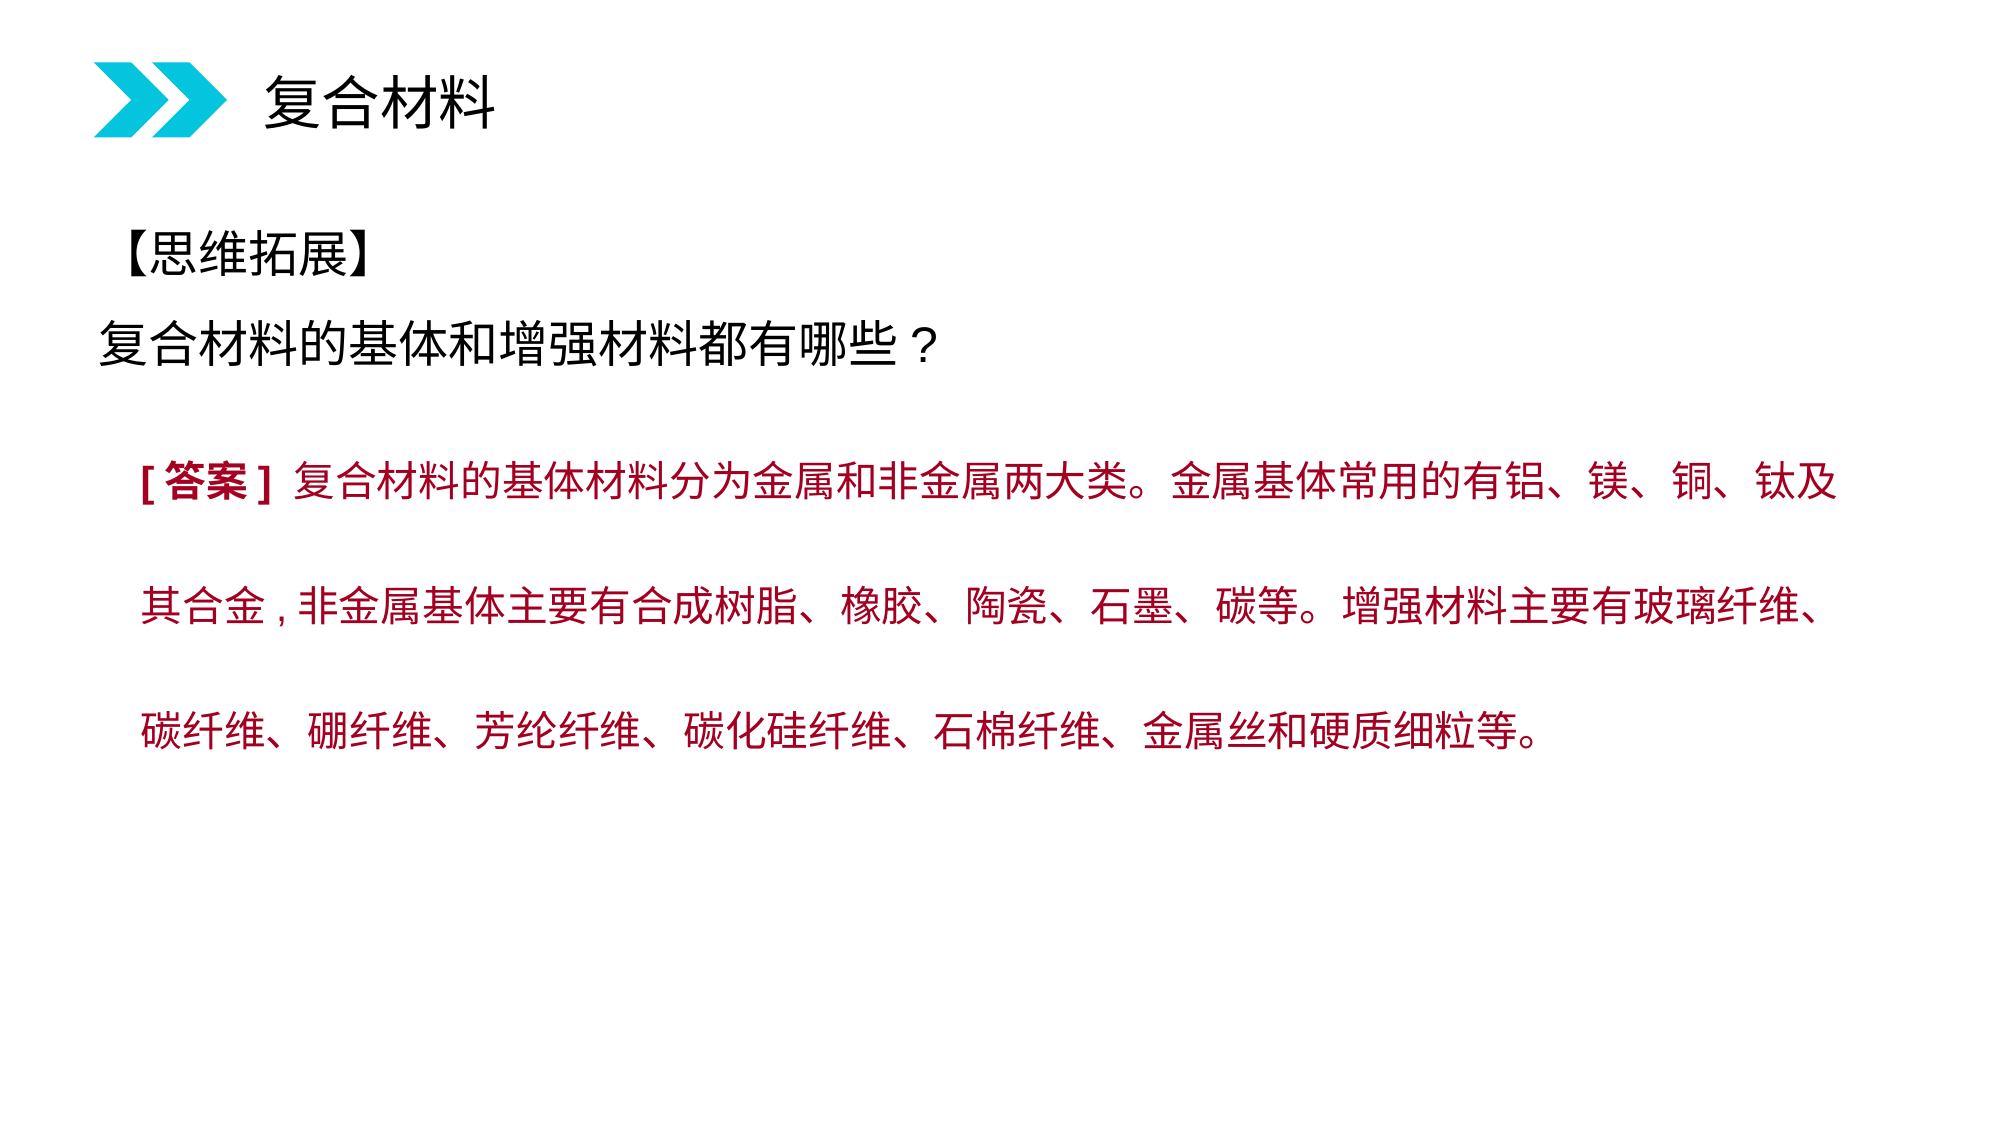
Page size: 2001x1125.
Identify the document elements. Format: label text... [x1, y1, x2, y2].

text_box 复合材料 [248, 66, 1088, 137]
text_box [答案] 复合材料的基体材料分为金属和非金属两大类。金属基体常用的有铝、镁、铜、钛及其合金,非金属基体主要有合成树脂、橡胶、陶瓷、石墨、碳等。增强材料主要有玻璃纤维、碳纤维、硼纤维、芳纶纤维、碳化硅纤维、石棉纤维、金属丝和硬质细粒等。 [125, 372, 1890, 763]
text_box 【思维拓展】 复合材料的基体和增强材料都有哪些? [83, 185, 1811, 381]
